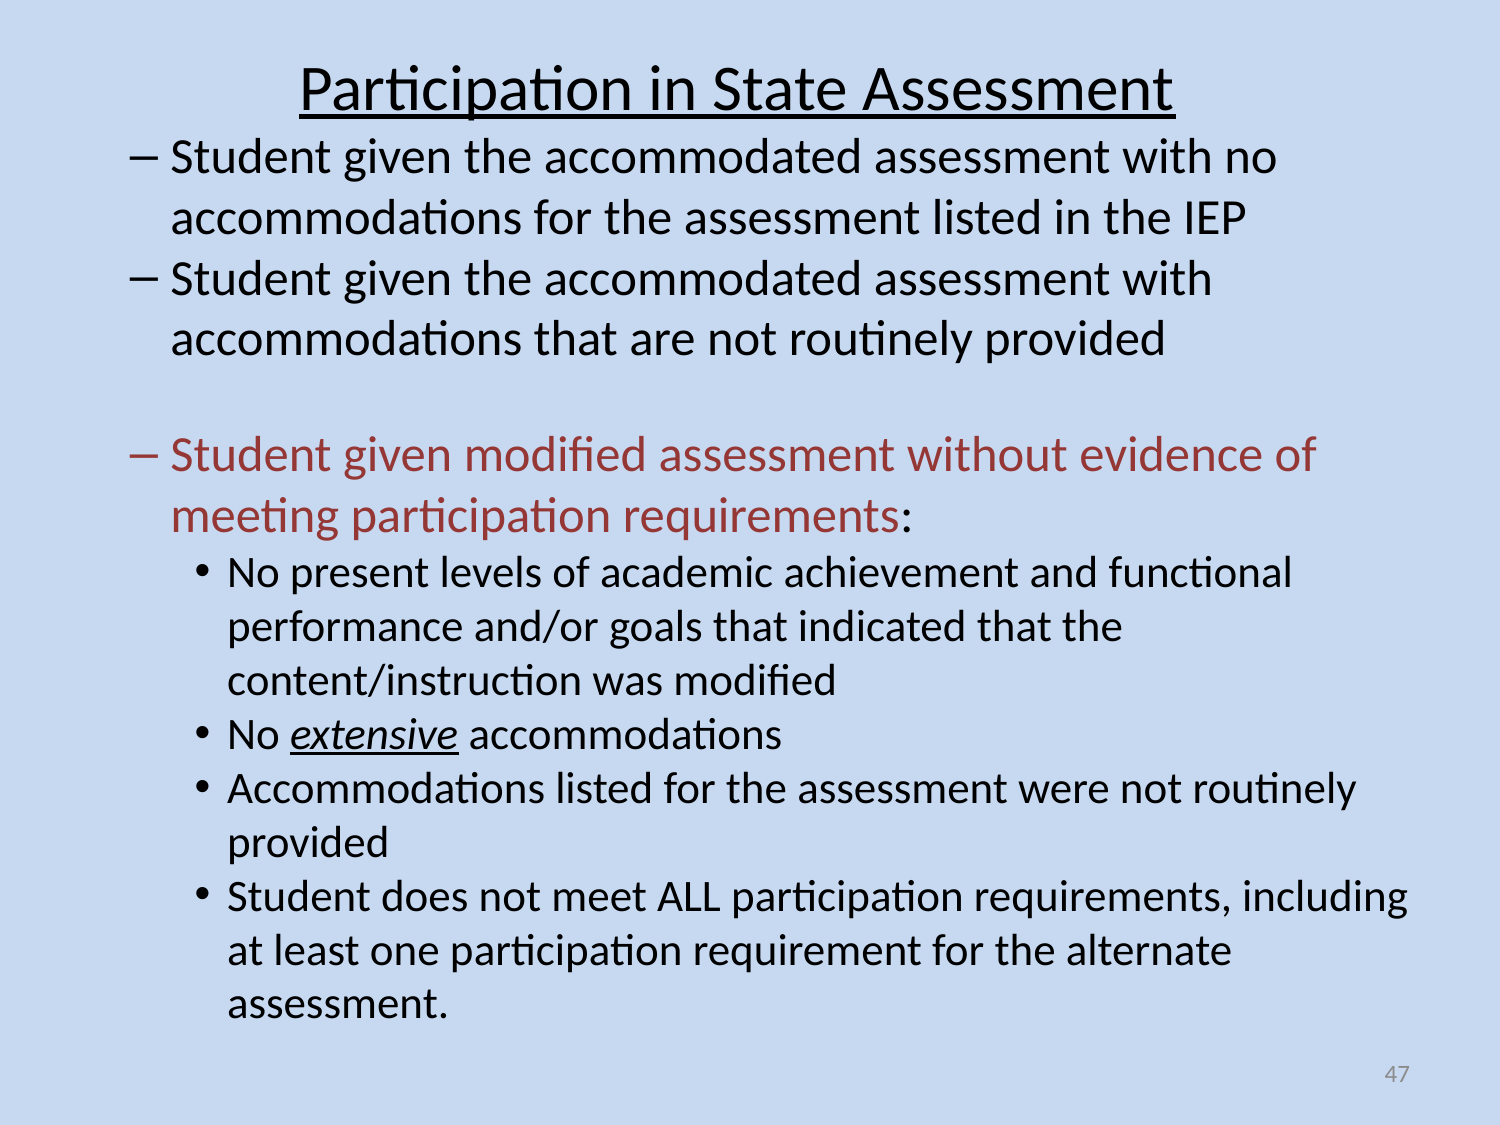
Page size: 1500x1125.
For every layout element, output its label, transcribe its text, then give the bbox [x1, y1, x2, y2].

list Participation in State Assessment Student given the accommodated assessment with no accommodations for the assessment listed in the IEP Student given the accommodated assessment with accommodations that are not routinely provided Student given modified assessment without evidence of meeting participation requirements: No present levels of academic achievement and functional performance and/or goals that indicated that the content/instruction was modified No extensive accommodations Accommodations listed for the assessment were not routinely provided Student does not meet ALL participation requirements, including at least one participation requirement for the alternate assessment. [49, 37, 1426, 1063]
slide_number 47 [1074, 1042, 1425, 1103]
